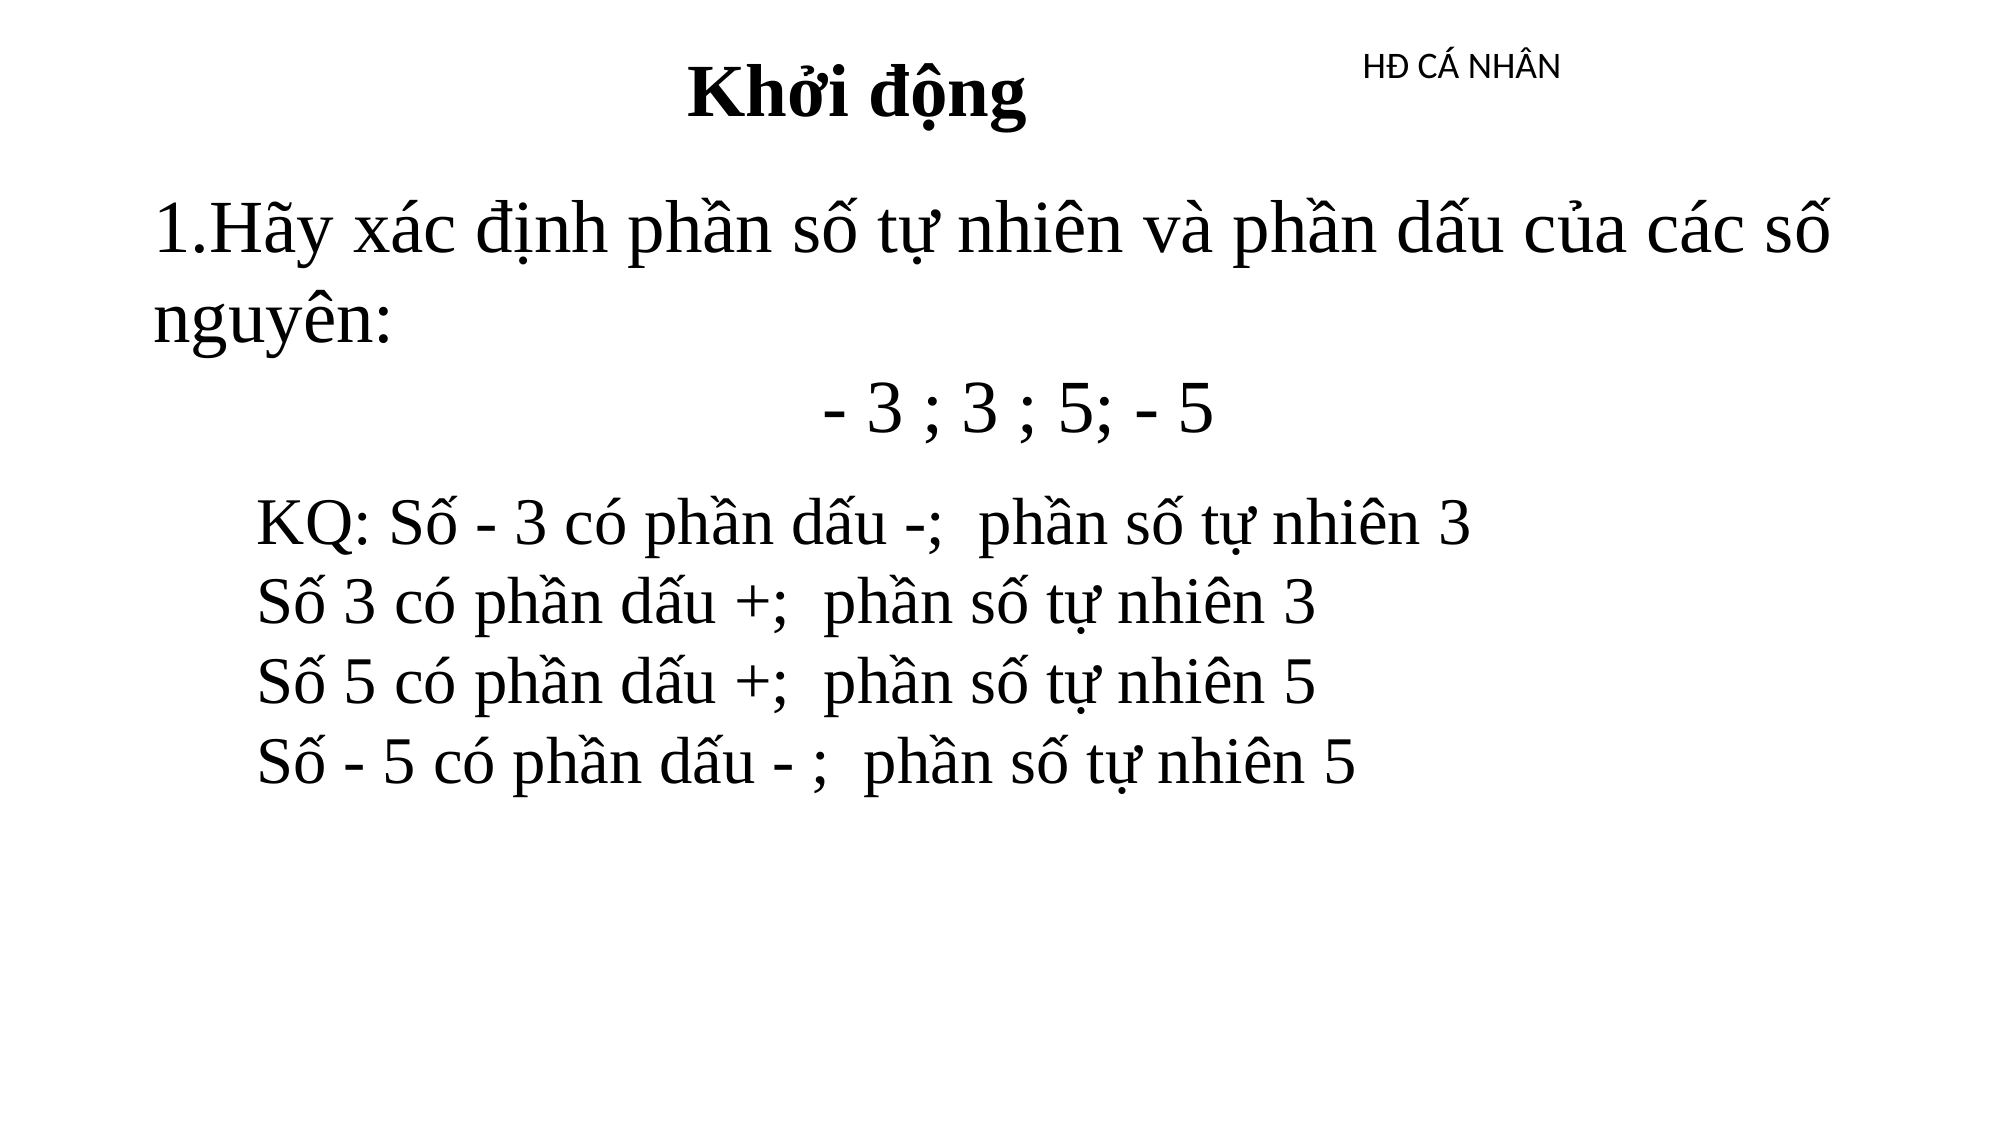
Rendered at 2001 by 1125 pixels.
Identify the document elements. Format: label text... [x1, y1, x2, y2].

text_box Khởi động [672, 33, 1919, 139]
text_box KQ: Số - 3 có phần dấu -; phần số tự nhiên 3 Số 3 có phần dấu +; phần số tự nhiên 3 Số 5 có phần dấu +; phần số tự nhiên 5 Số - 5 có phần dấu - ; phần số tự nhiên 5 [242, 470, 2000, 885]
text_box HĐ CÁ NHÂN [1347, 33, 1941, 94]
text_box 1.Hãy xác định phần số tự nhiên và phần dấu của các số nguyên: - 3 ; 3 ; 5; - 5 [138, 169, 1919, 455]
